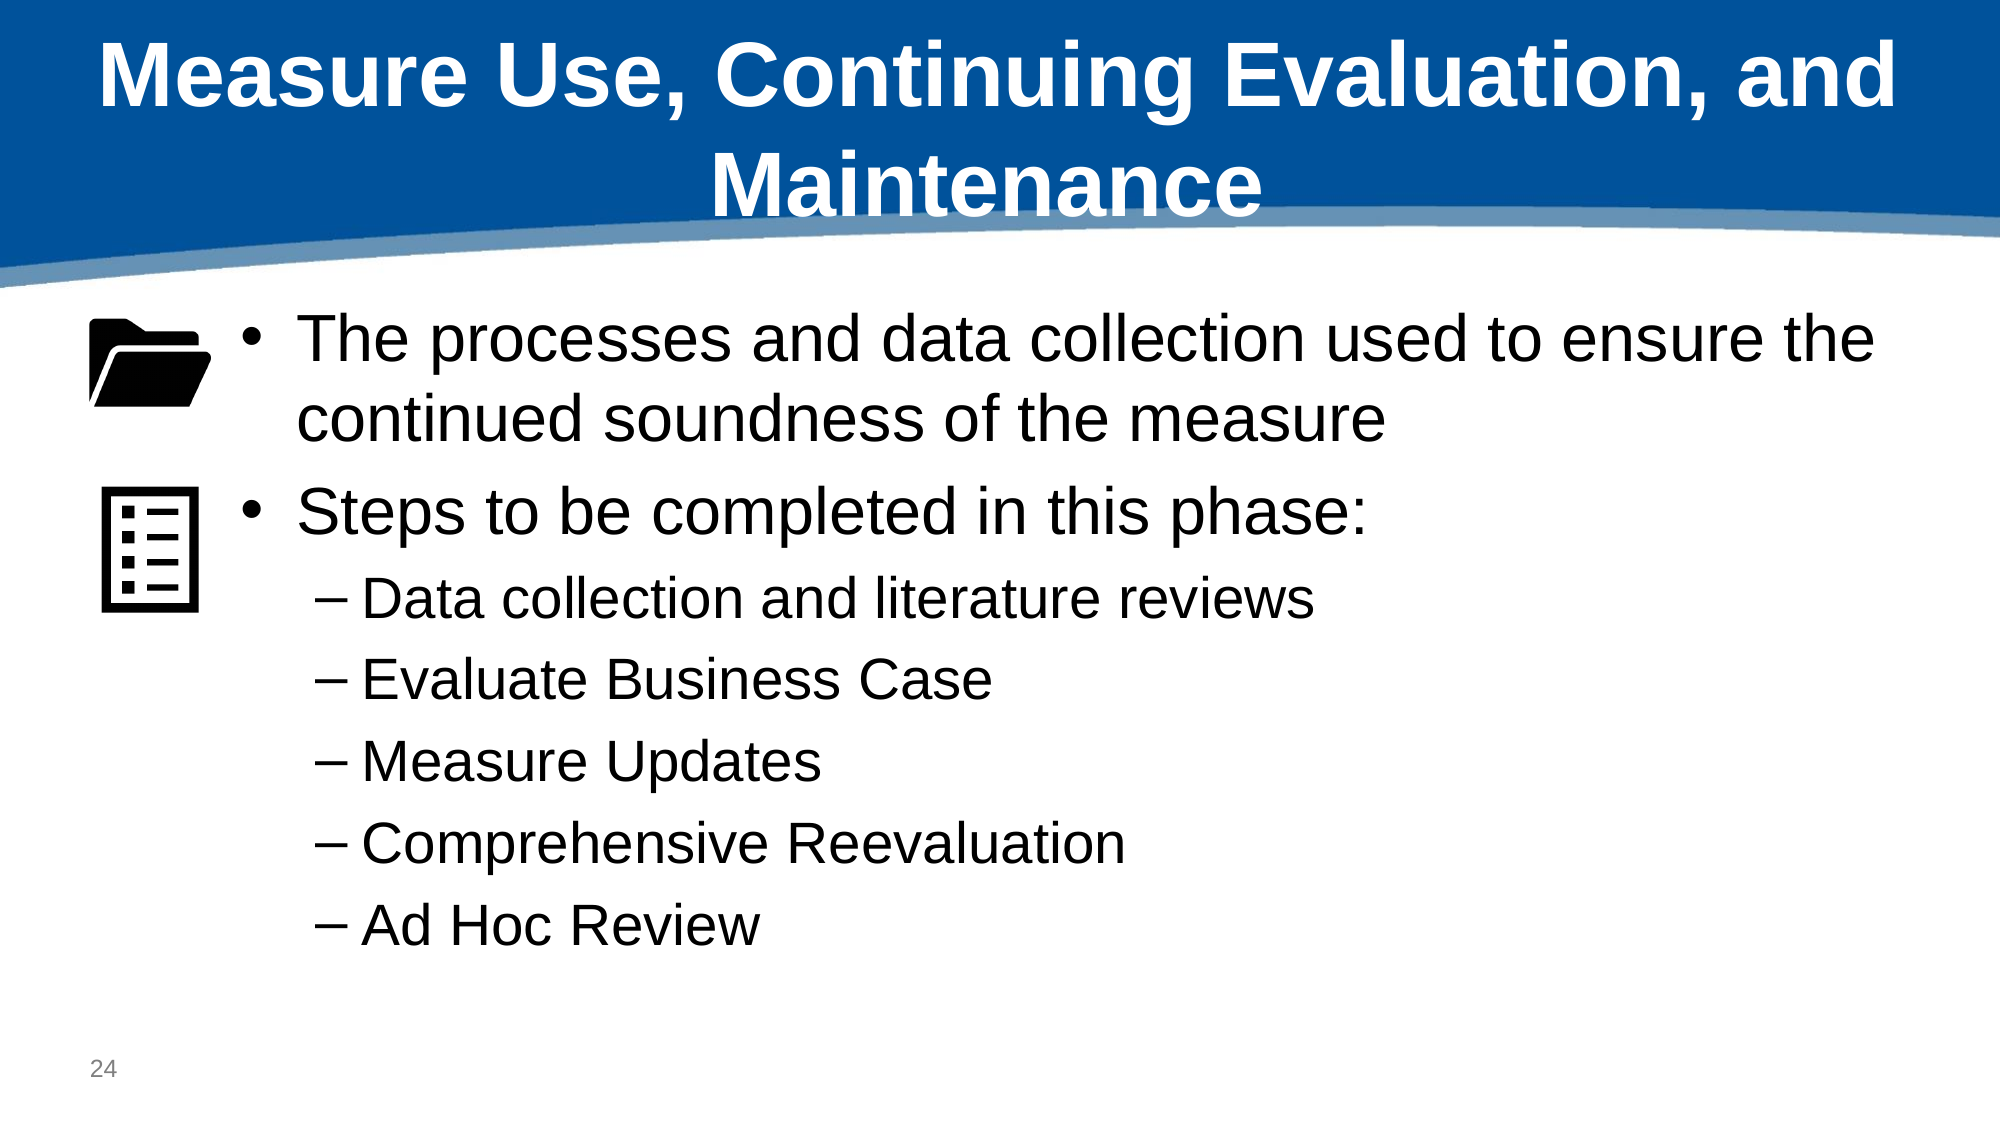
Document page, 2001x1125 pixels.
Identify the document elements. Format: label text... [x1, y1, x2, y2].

picture [0, 0, 2000, 438]
title Measure Use, Continuing Evaluation, and Maintenance [75, 12, 1925, 238]
picture [74, 474, 226, 626]
slide_number 23 [75, 1037, 300, 1098]
list The processes and data collection used to ensure the continued soundness of the measure Steps to be completed in this phase: Data collection and literature reviews Evaluate Business Case Measure Updates Comprehensive Reevaluation Ad Hoc Review [225, 287, 1925, 1038]
